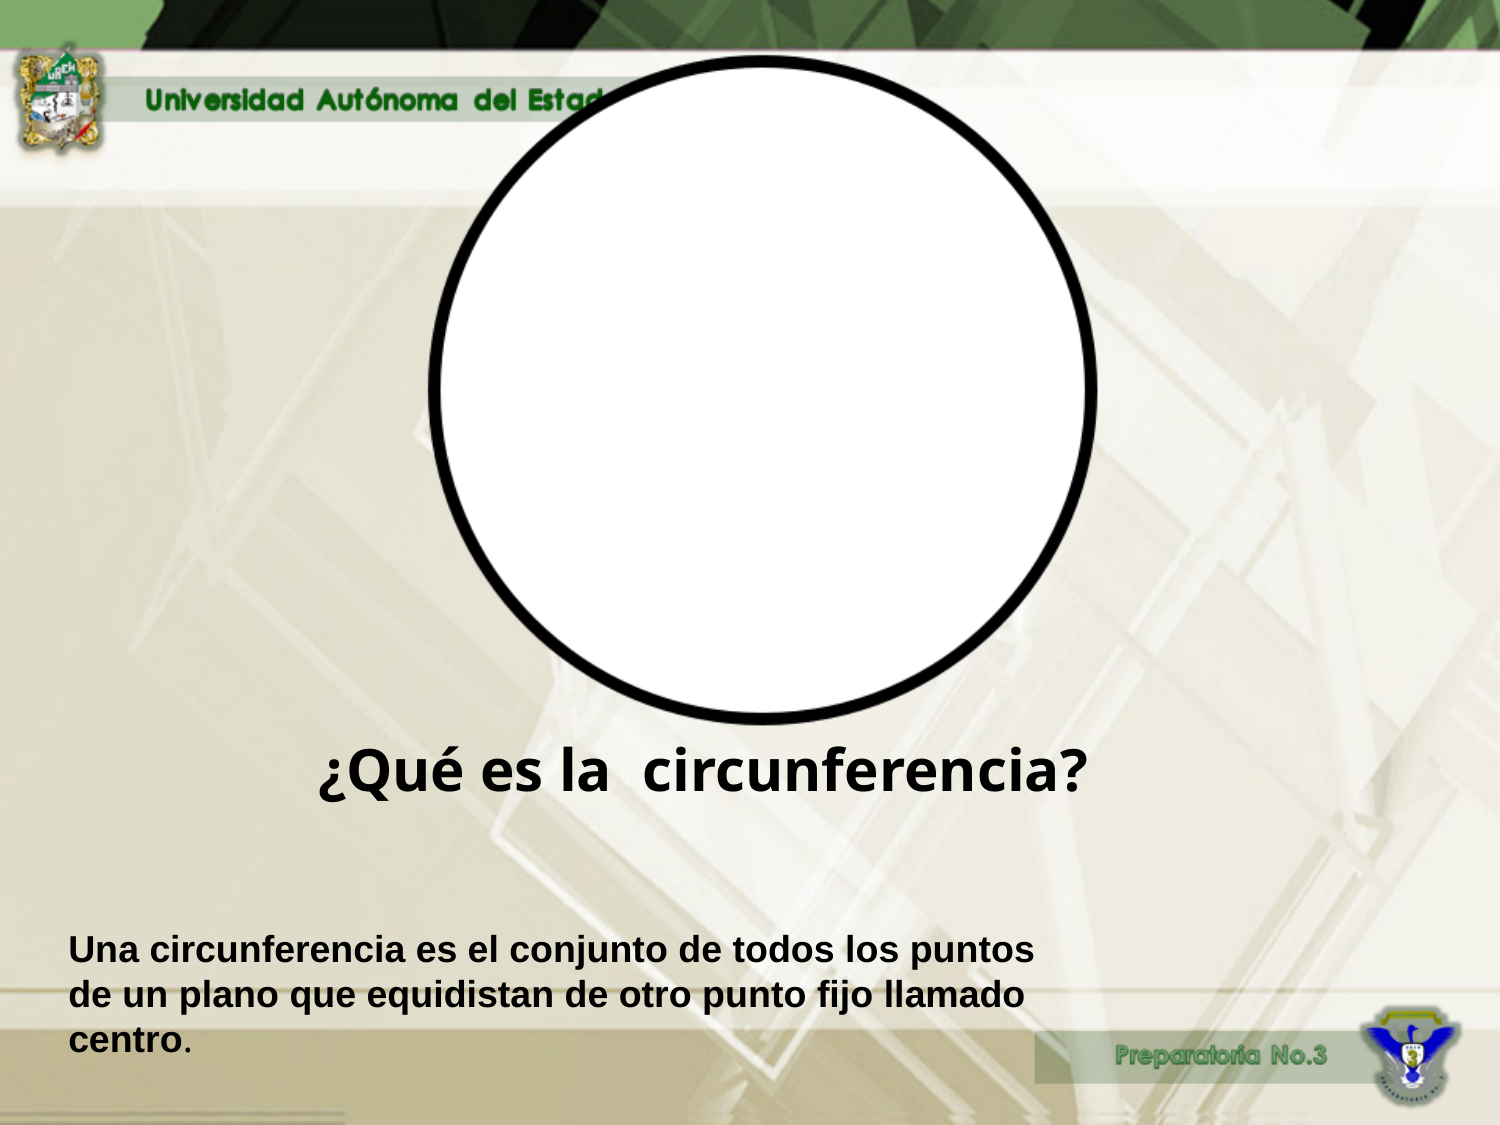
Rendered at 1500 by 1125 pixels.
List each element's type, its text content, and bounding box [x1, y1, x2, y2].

title ¿Qué es la circunferencia? [312, 716, 1213, 809]
list Una circunferencia es el conjunto de todos los puntos de un plano que equidistan de otro punto fijo llamado centro. [62, 907, 1079, 1079]
picture [0, 0, 1500, 1125]
